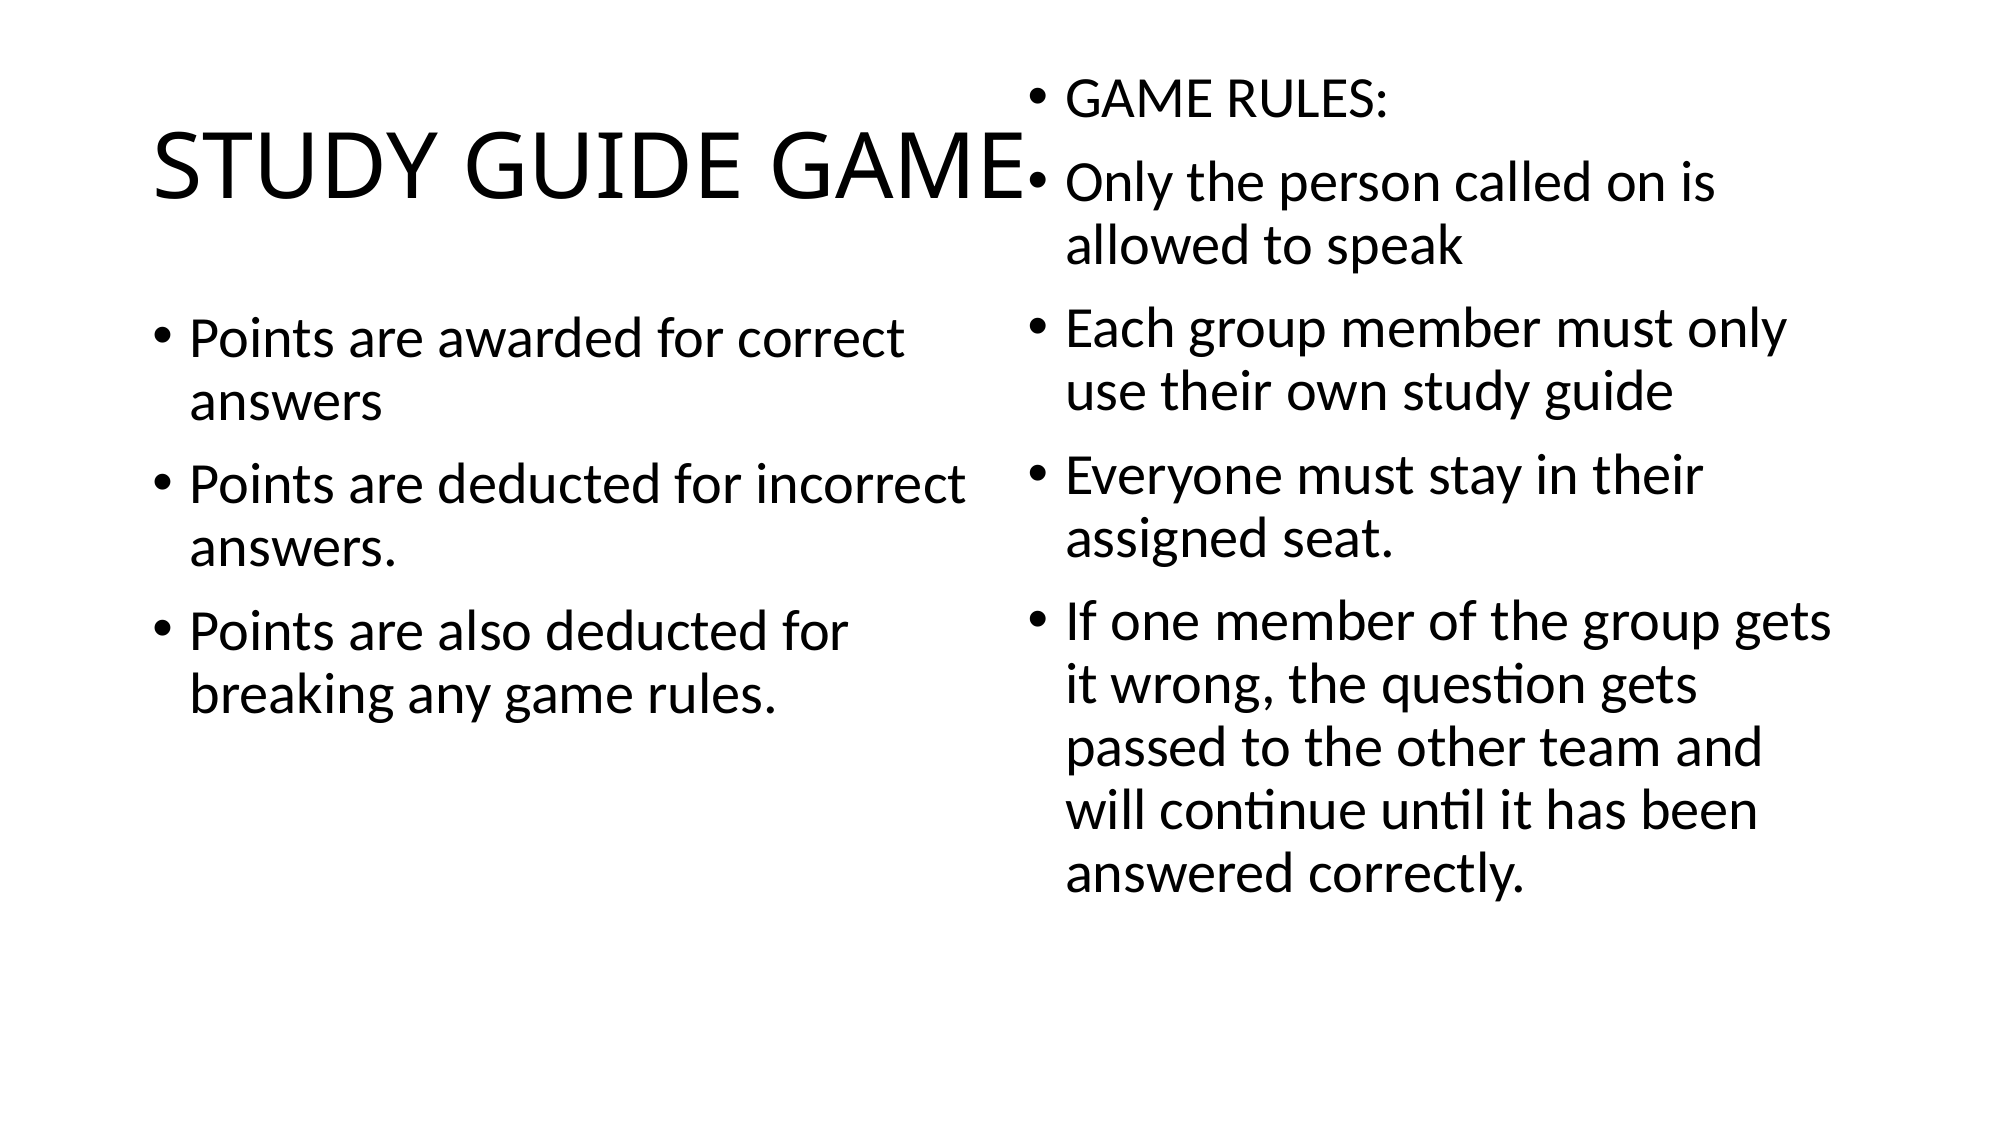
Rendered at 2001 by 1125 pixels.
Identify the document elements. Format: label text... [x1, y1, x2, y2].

list GAME RULES: Only the person called on is allowed to speak Each group member must only use their own study guide Everyone must stay in their assigned seat. If one member of the group gets it wrong, the question gets passed to the other team and will continue until it has been answered correctly. [1012, 59, 1863, 1014]
list Points are awarded for correct answers Points are deducted for incorrect answers. Points are also deducted for breaking any game rules. [137, 299, 988, 1014]
title STUDY GUIDE GAME [137, 59, 1012, 278]
